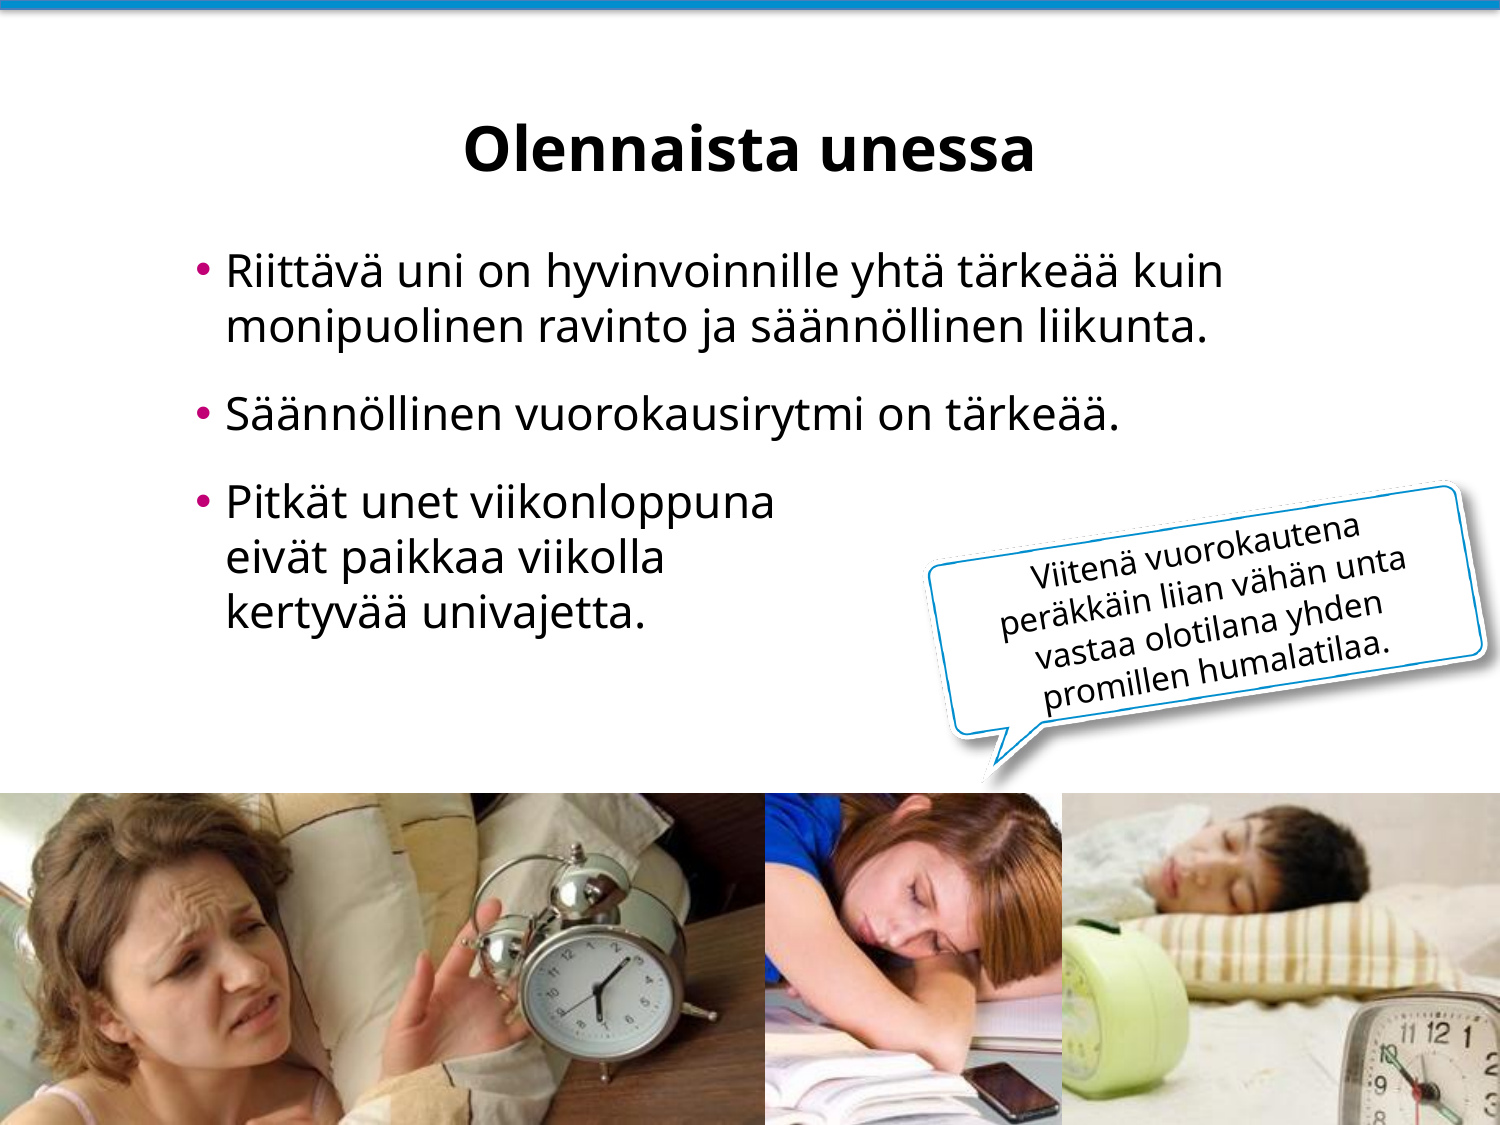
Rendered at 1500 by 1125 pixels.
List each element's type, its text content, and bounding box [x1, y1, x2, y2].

text_box Riittävä uni on hyvinvoinnille yhtä tärkeää kuin monipuolinen ravinto ja säännöllinen liikunta. Säännöllinen vuorokausirytmi on tärkeää. Pitkät unet viikonloppuna eivät paikkaa viikolla kertyvää univajetta. [105, 234, 1381, 683]
title Olennaista unessa [75, 64, 1425, 228]
picture [0, 472, 1500, 1125]
